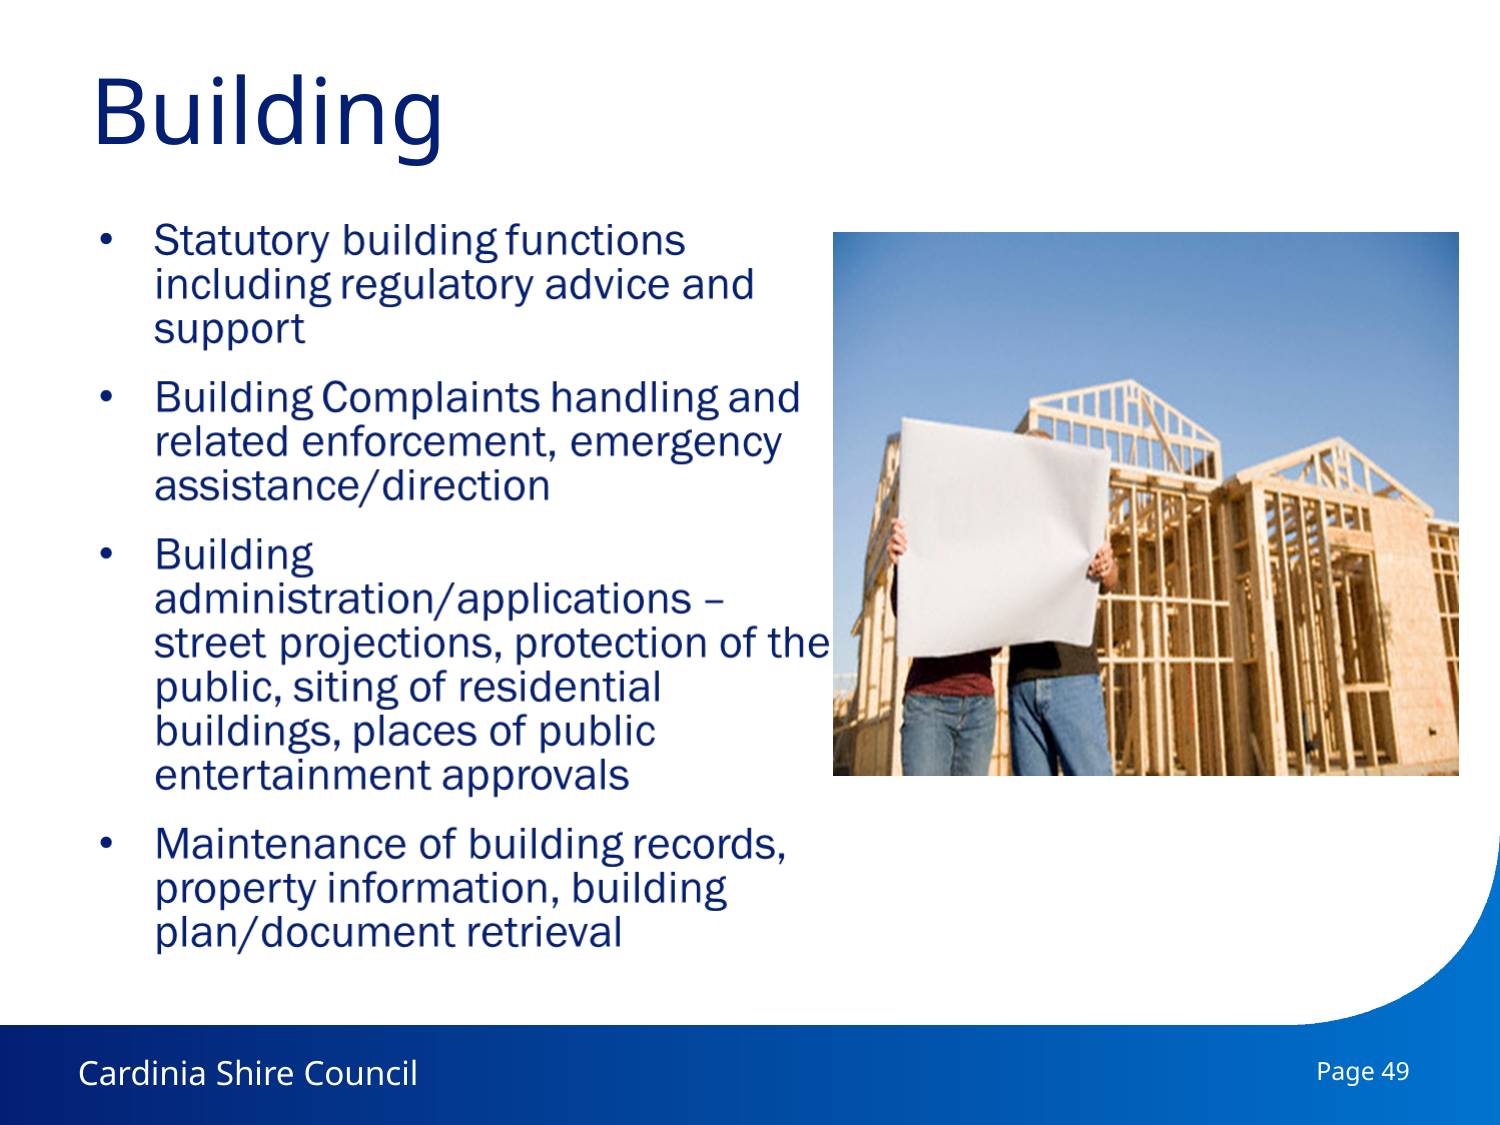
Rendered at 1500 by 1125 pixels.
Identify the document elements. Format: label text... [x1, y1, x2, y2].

picture [0, 195, 1500, 1025]
title Building [75, 45, 1424, 230]
slide_number Page 49 [1074, 1042, 1425, 1103]
